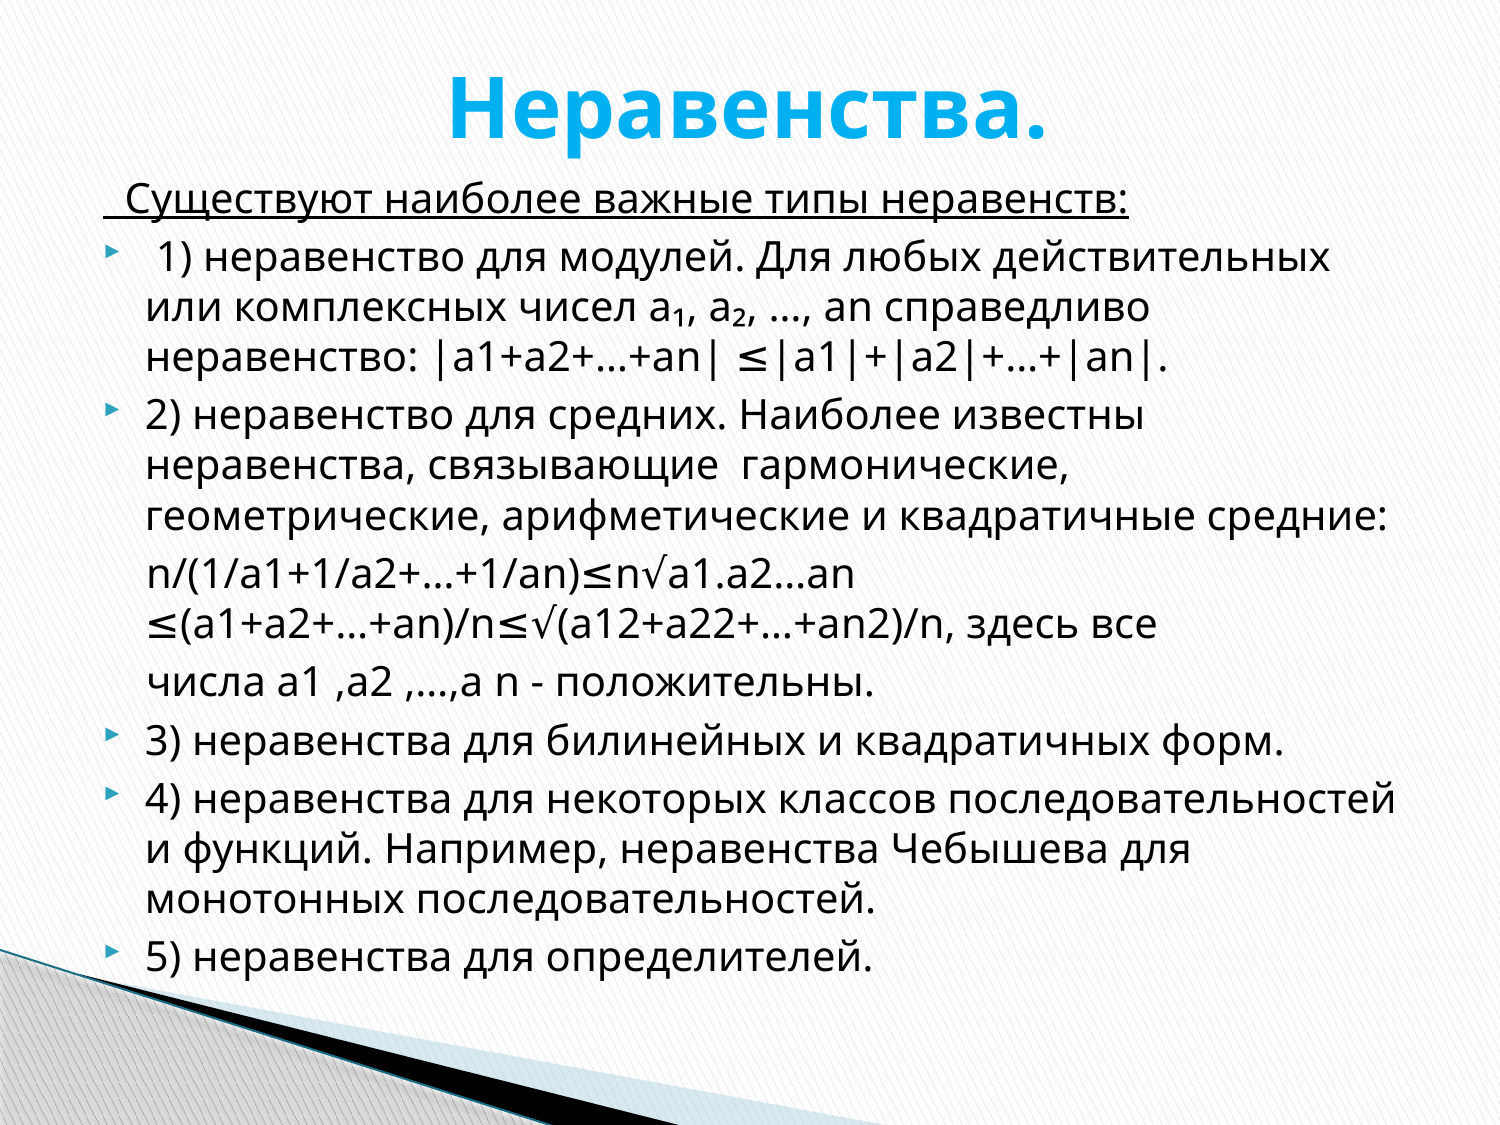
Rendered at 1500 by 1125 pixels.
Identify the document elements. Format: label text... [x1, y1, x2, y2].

list Существуют наиболее важные типы неравенств: 1) неравенство для модулей. Для любых действительных или комплексных чисел а₁, а₂, …, аn справедливо неравенство: |а1+а2+…+аn| ≤|а1|+|а2|+…+|аn|. 2) неравенство для средних. Наиболее известны неравенства, связывающие гармонические, геометрические, арифметические и квадратичные средние: n/(1/а1+1/а2+…+1/аn)≤n√а1.а2…аn ≤(а1+а2+…+аn)/n≤√(а12+а22+…+аn2)/n, здесь все числа а1 ,а2 ,…,а n - положительны. 3) неравенства для билинейных и квадратичных форм. 4) неравенства для некоторых классов последовательностей и функций. Например, неравенства Чебышева для монотонных последовательностей. 5) неравенства для определителей. [70, 164, 1421, 1032]
title Неравенства. [70, 45, 1425, 164]
